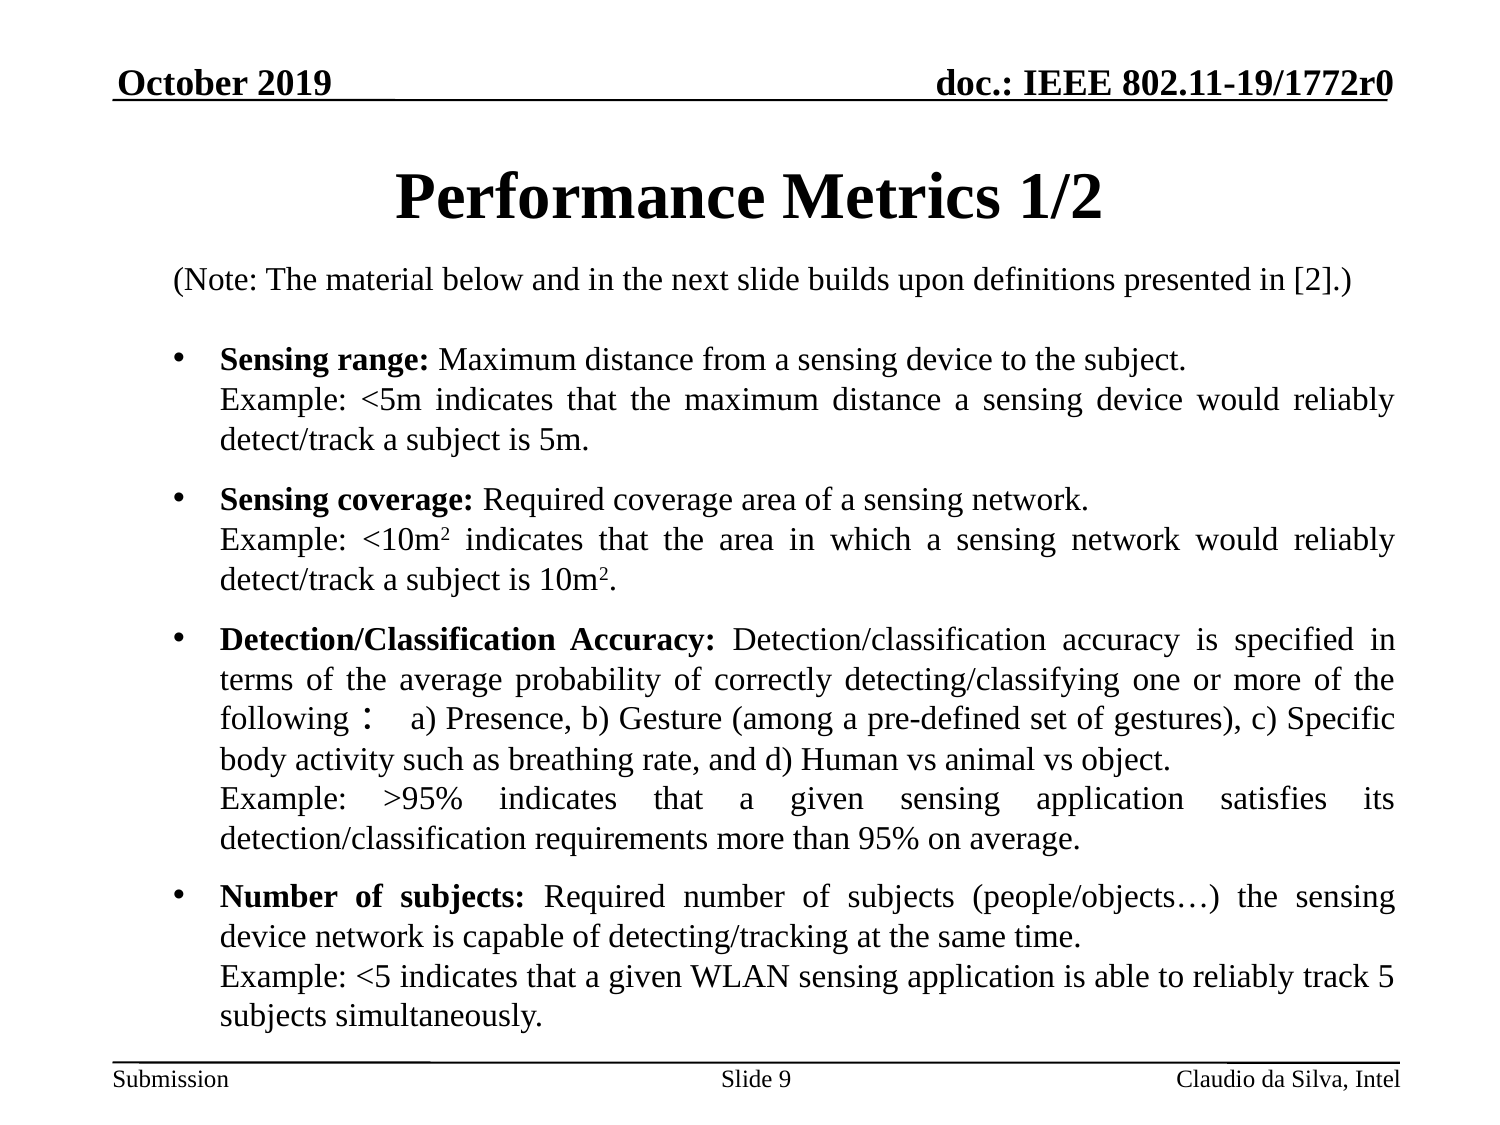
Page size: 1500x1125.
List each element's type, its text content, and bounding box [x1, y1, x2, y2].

footer Claudio da Silva, Intel [1031, 1061, 1402, 1093]
title Performance Metrics 1/2 [112, 96, 1388, 249]
text_box (Note: The material below and in the next slide builds upon definitions presented in [2].) Sensing range: Maximum distance from a sensing device to the subject. Example: <5m indicates that the maximum distance a sensing device would reliably detect/track a subject is 5m. Sensing coverage: Required coverage area of a sensing network. Example: <10m2 indicates that the area in which a sensing network would reliably detect/track a subject is 10m2. Detection/Classification Accuracy: Detection/classification accuracy is specified in terms of the average probability of correctly detecting/classifying one or more of the following： a) Presence, b) Gesture (among a pre-defined set of gestures), c) Specific body activity such as breathing rate, and d) Human vs animal vs object. Example: >95% indicates that a given sensing application satisfies its detection/classification requirements more than 95% on average. Number of subjects: Required number of subjects (people/objects…) the sensing device network is capable of detecting/tracking at the same time. Example: <5 indicates that a given WLAN sensing application is able to reliably track 5 subjects simultaneously. [87, 249, 1413, 1050]
slide_number Slide 9 [712, 1061, 800, 1123]
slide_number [116, 58, 507, 96]
